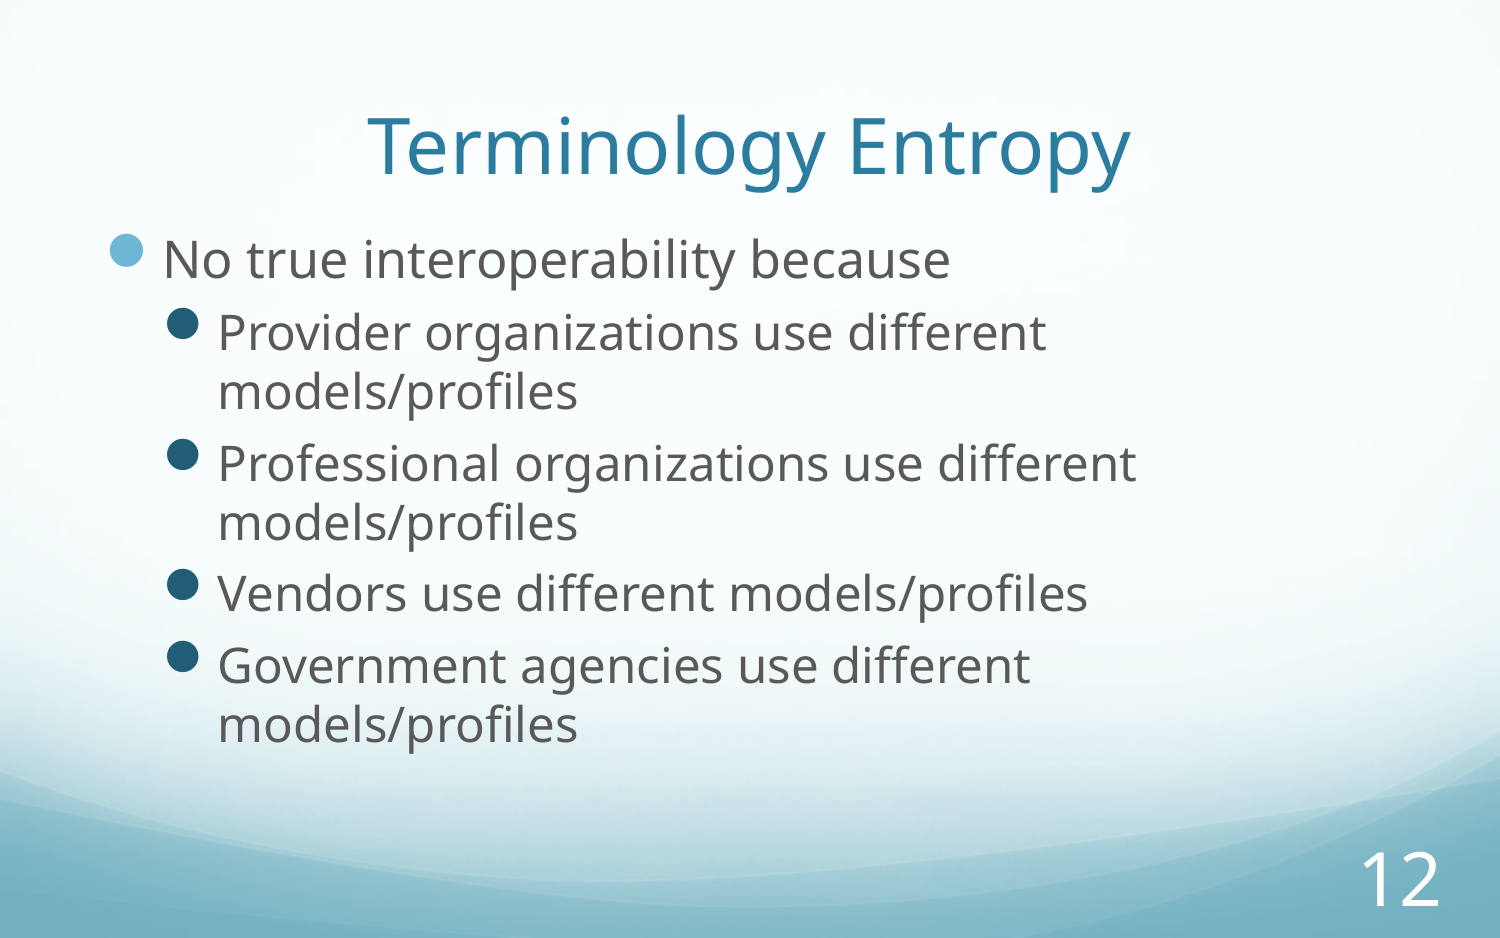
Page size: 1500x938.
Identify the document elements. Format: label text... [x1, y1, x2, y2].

title Terminology Entropy [90, 14, 1410, 198]
slide_number 12 [1295, 857, 1459, 908]
list No true interoperability because Provider organizations use different models/profiles Professional organizations use different models/profiles Vendors use different models/profiles Government agencies use different models/profiles [90, 218, 1410, 813]
